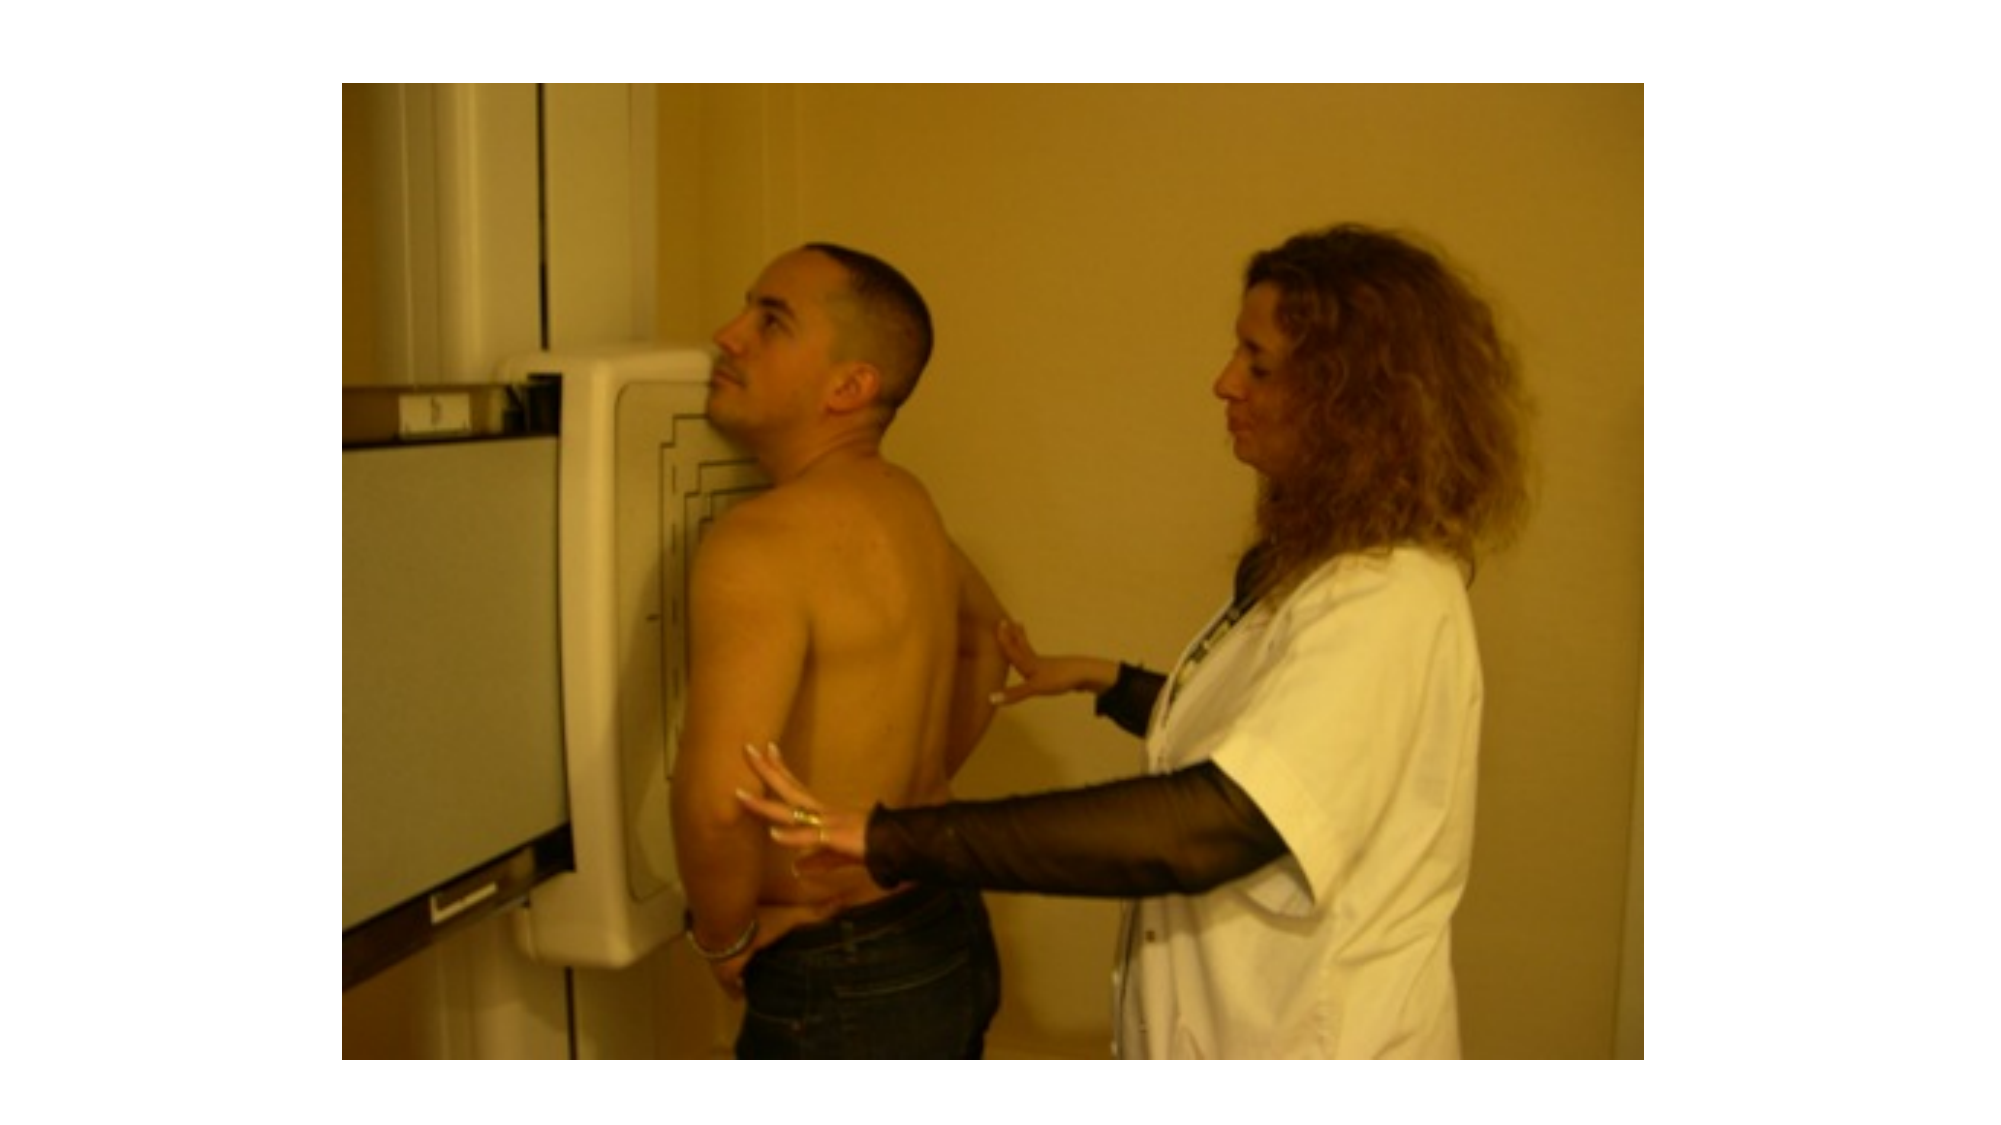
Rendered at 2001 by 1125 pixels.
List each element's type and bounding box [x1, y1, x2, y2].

list [342, 84, 1644, 1060]
